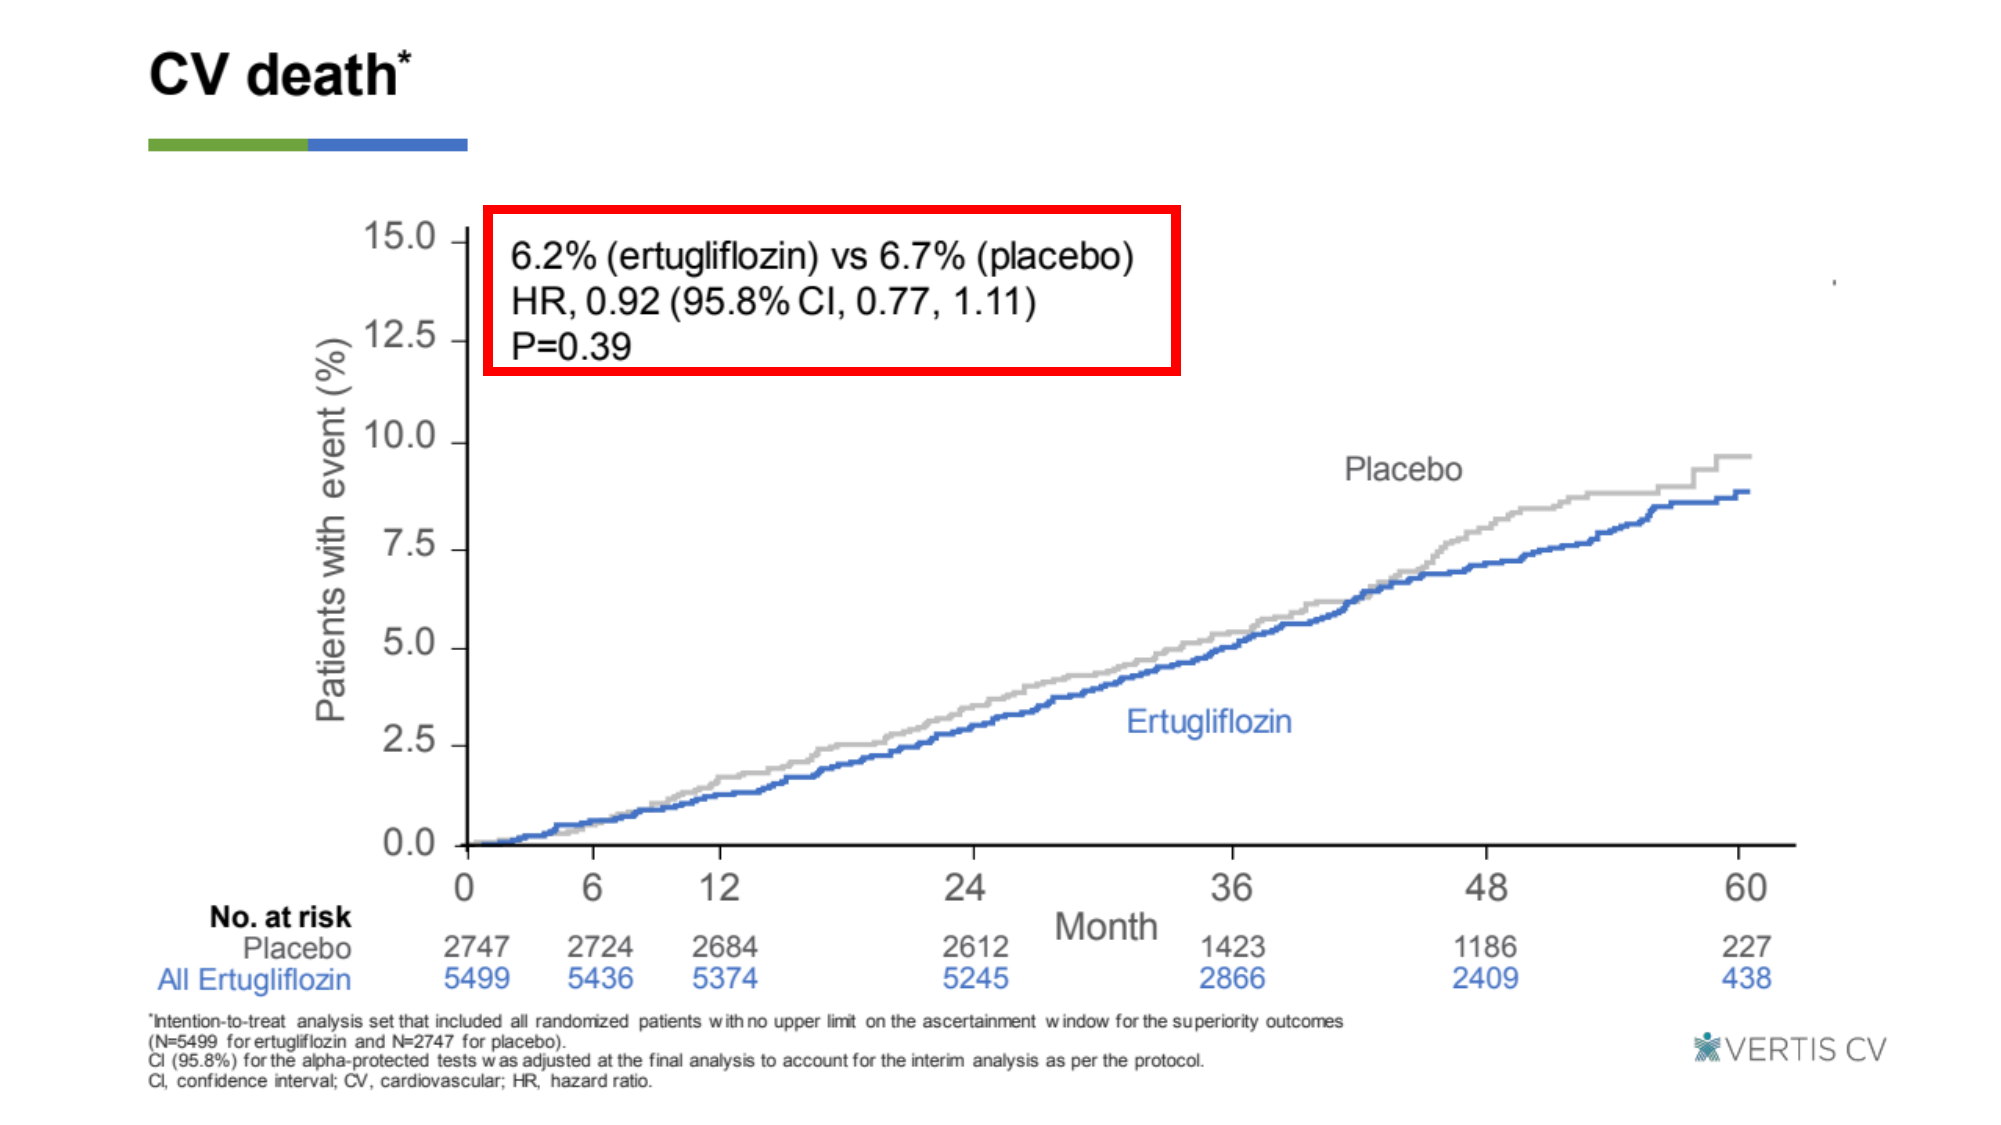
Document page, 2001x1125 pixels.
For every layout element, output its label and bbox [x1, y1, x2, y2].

picture [111, 23, 1889, 1102]
